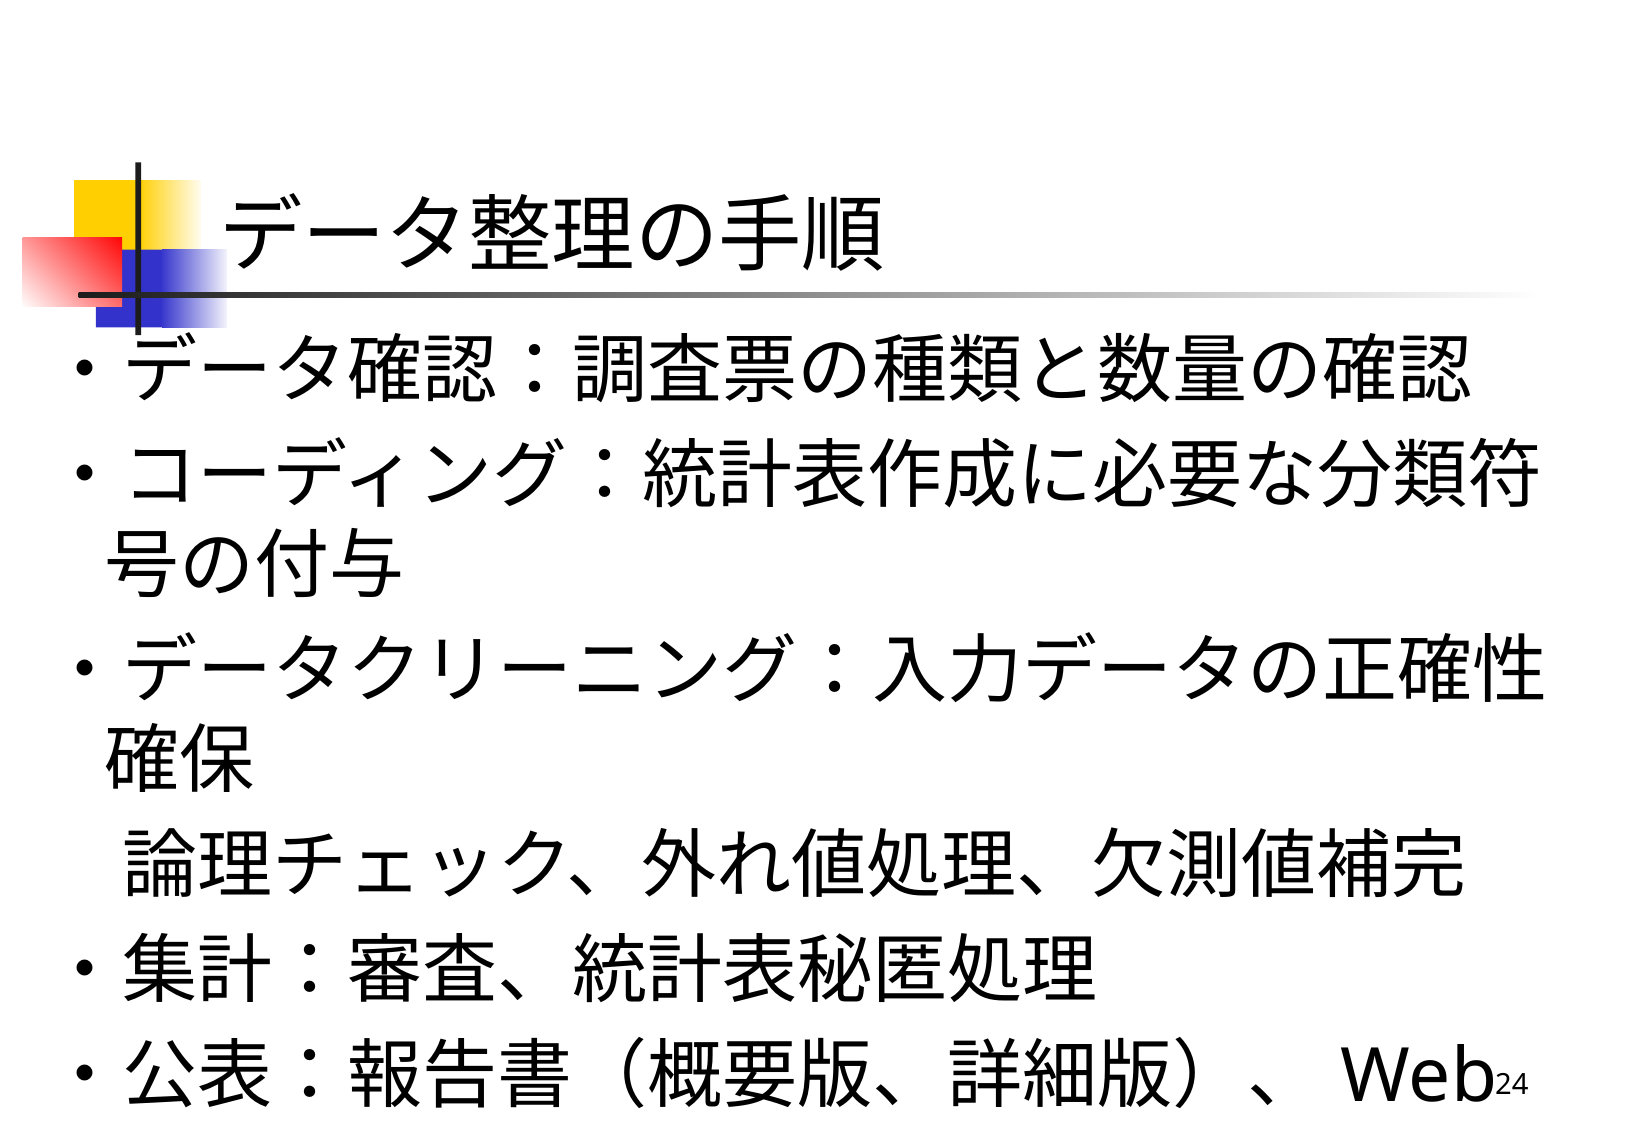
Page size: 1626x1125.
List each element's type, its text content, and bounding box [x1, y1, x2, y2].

slide_number 24 [1205, 1037, 1544, 1113]
title データ整理の手順 [204, 101, 1590, 289]
list ・データ確認：調査票の種類と数量の確認 ・コーディング：統計表作成に必要な分類符号の付与 ・データクリーニング：入力データの正確性確保 論理チェック、外れ値処理、欠測値補完 ・集計：審査、統計表秘匿処理 ・公表：報告書（概要版、詳細版）、Webページ [32, 314, 1625, 1006]
